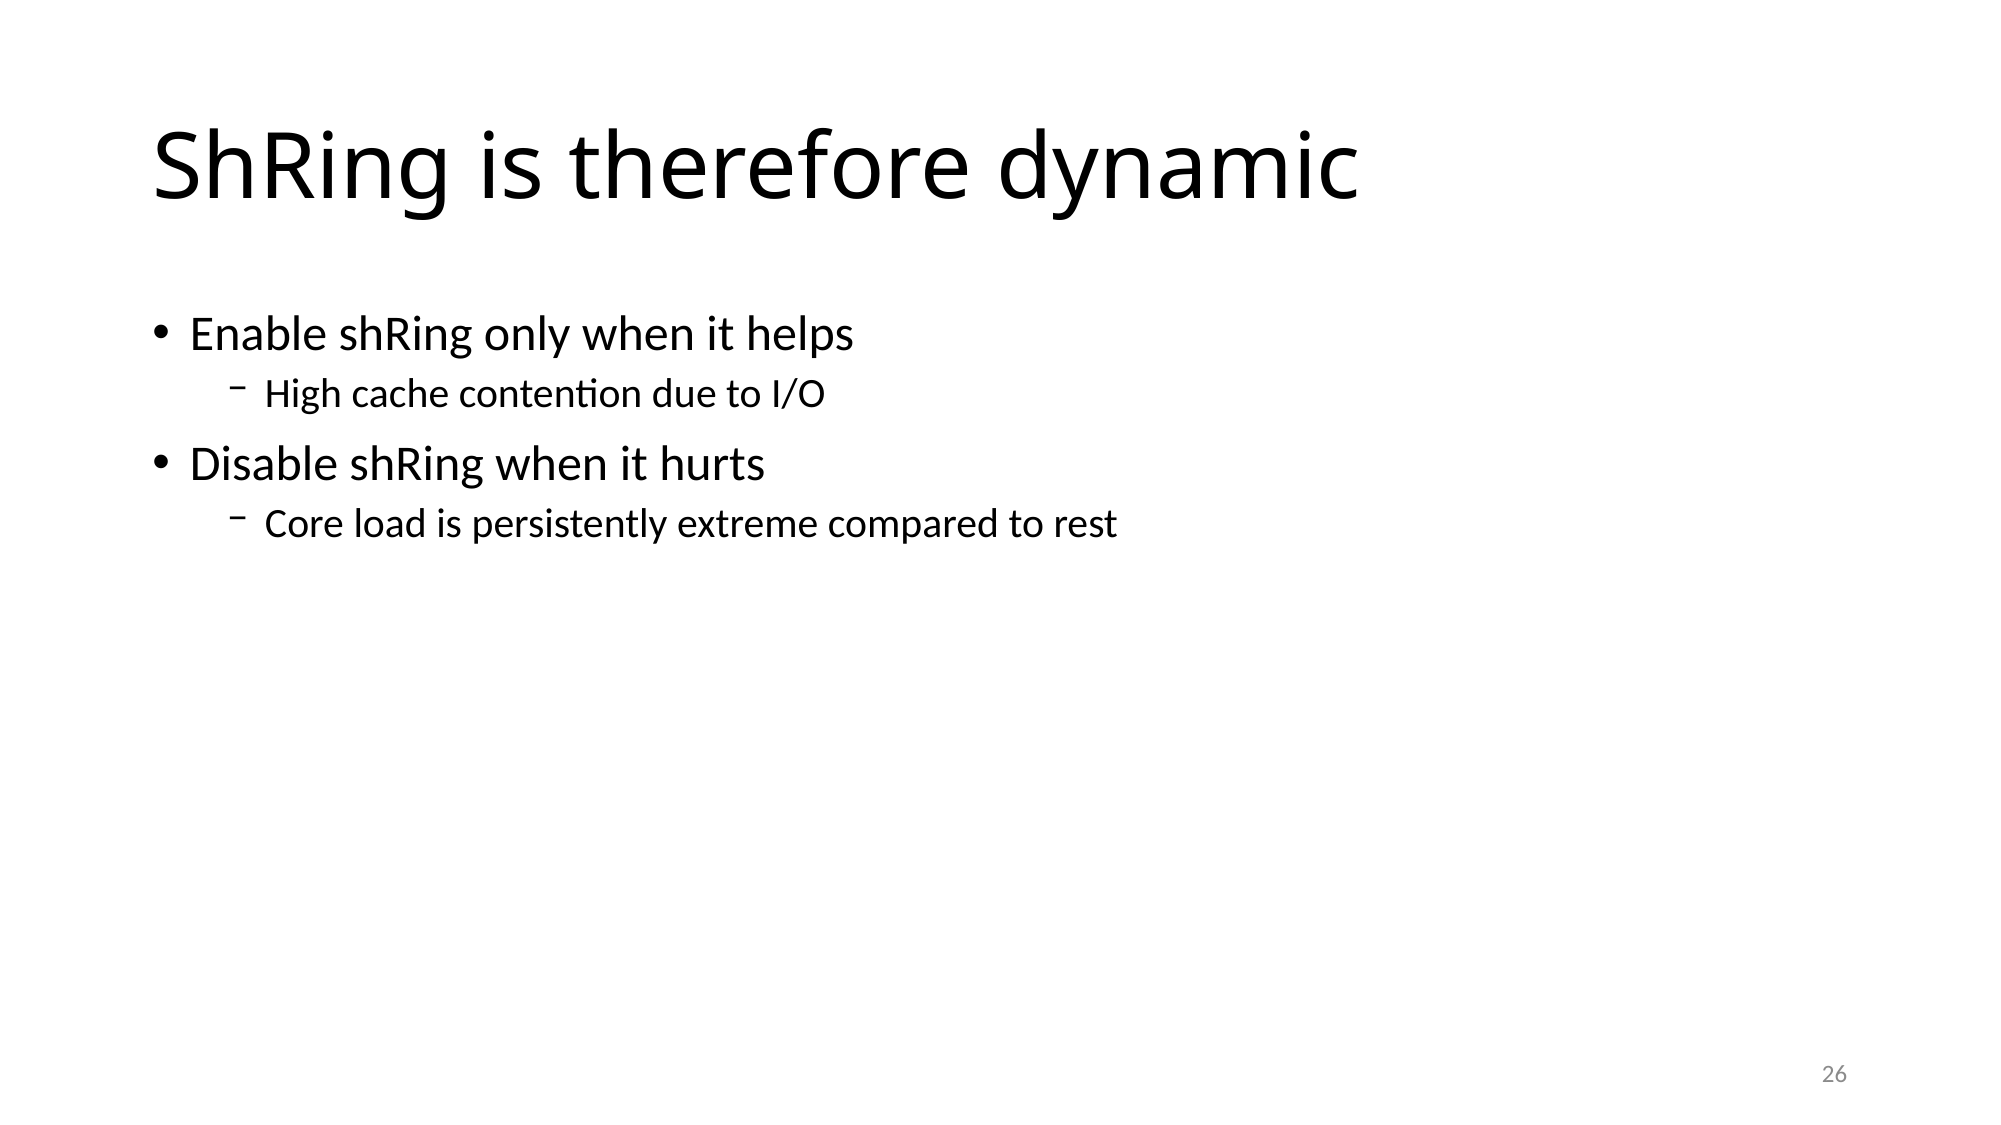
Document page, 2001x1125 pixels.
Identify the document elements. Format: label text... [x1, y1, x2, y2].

slide_number 26 [1412, 1042, 1863, 1103]
list Enable shRing only when it helps High cache contention due to I/O Disable shRing when it hurts Core load is persistently extreme compared to rest [137, 299, 1863, 1014]
title ShRing is therefore dynamic [137, 59, 1863, 278]
